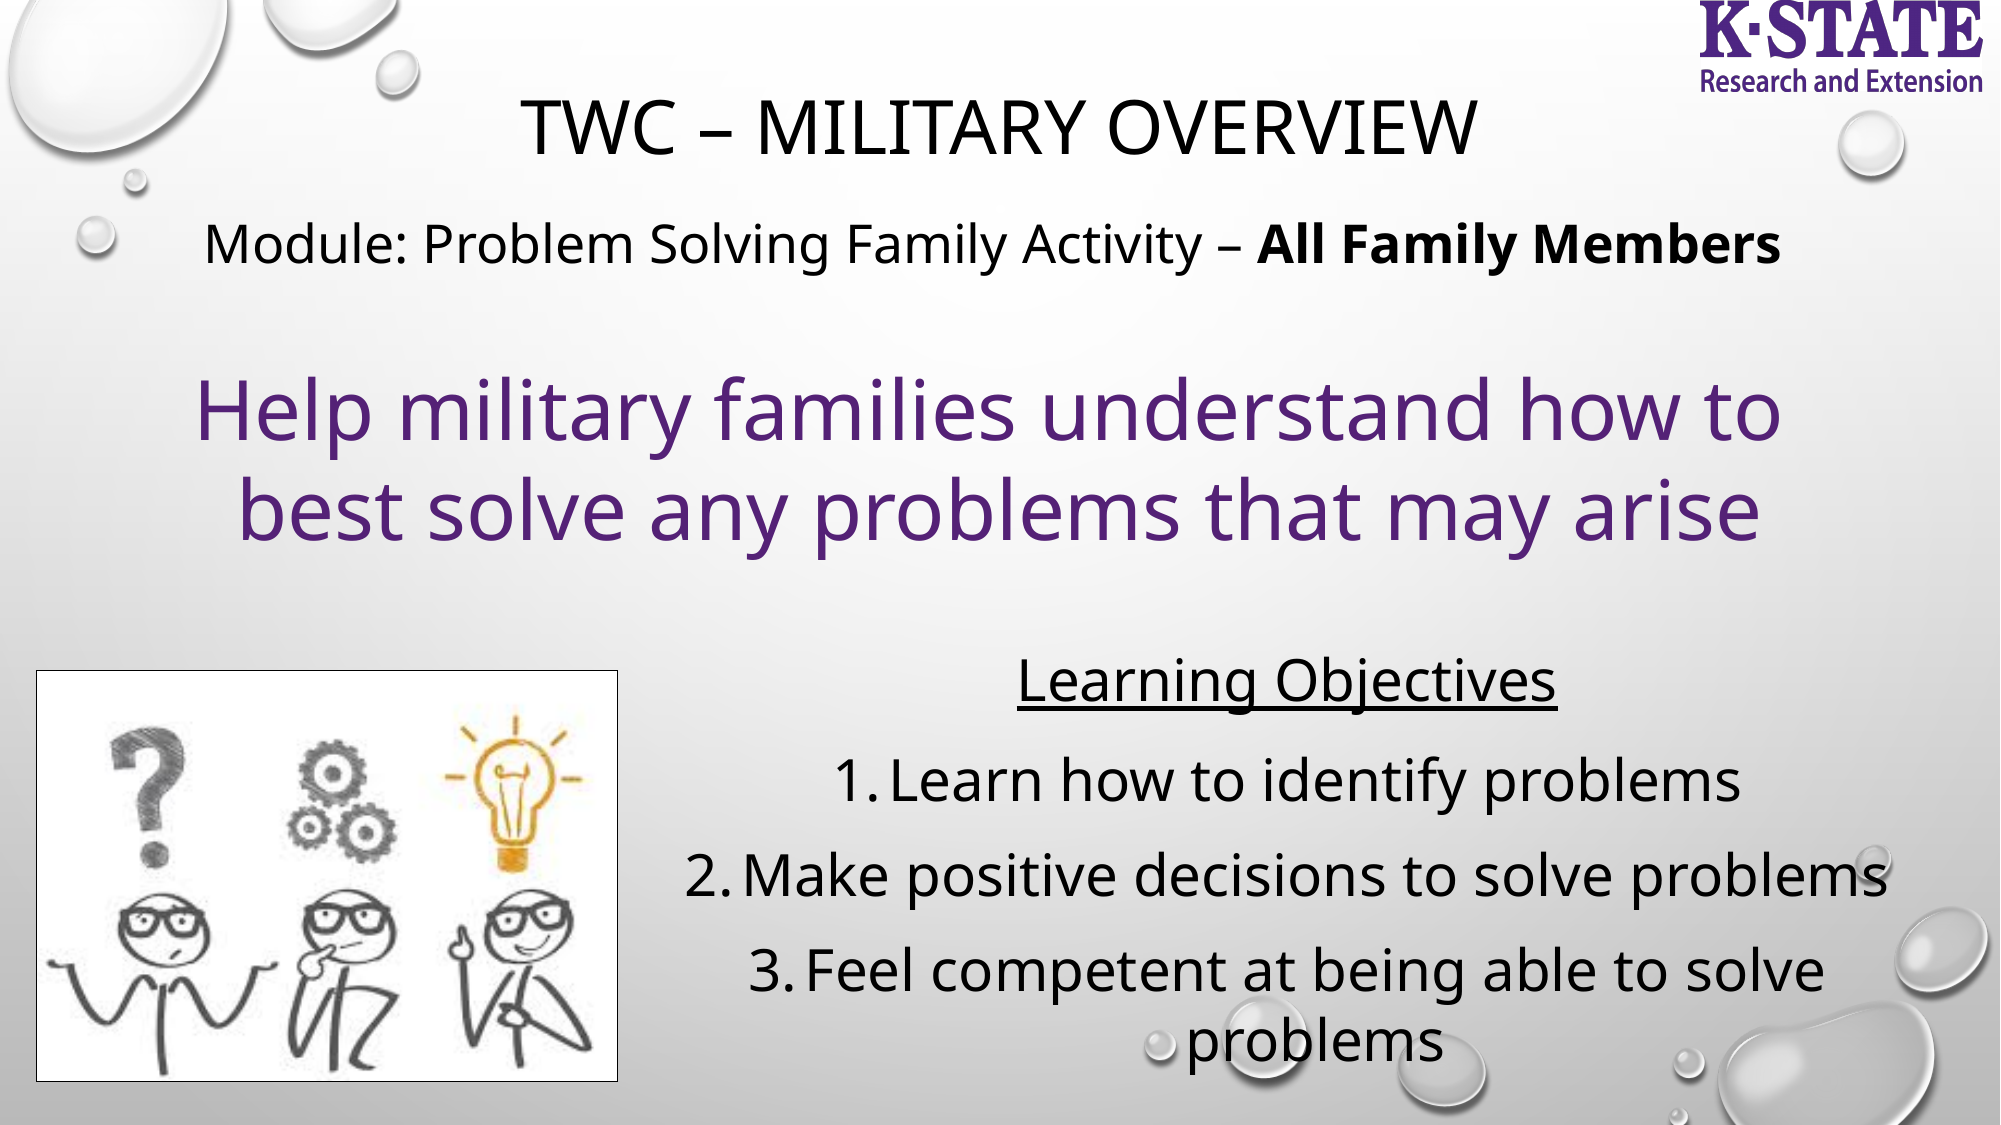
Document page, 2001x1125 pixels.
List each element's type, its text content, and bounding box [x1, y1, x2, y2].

list Module: Problem Solving Family Activity – All Family Members [149, 189, 1850, 299]
title TWC – Military overview [149, 0, 1851, 261]
text_box Help military families understand how to best solve any problems that may arise [75, 349, 1925, 565]
picture [0, 0, 2000, 1125]
text_box Learning Objectives Learn how to identify problems Make positive decisions to solve problems Feel competent at being able to solve problems [611, 636, 1963, 1081]
